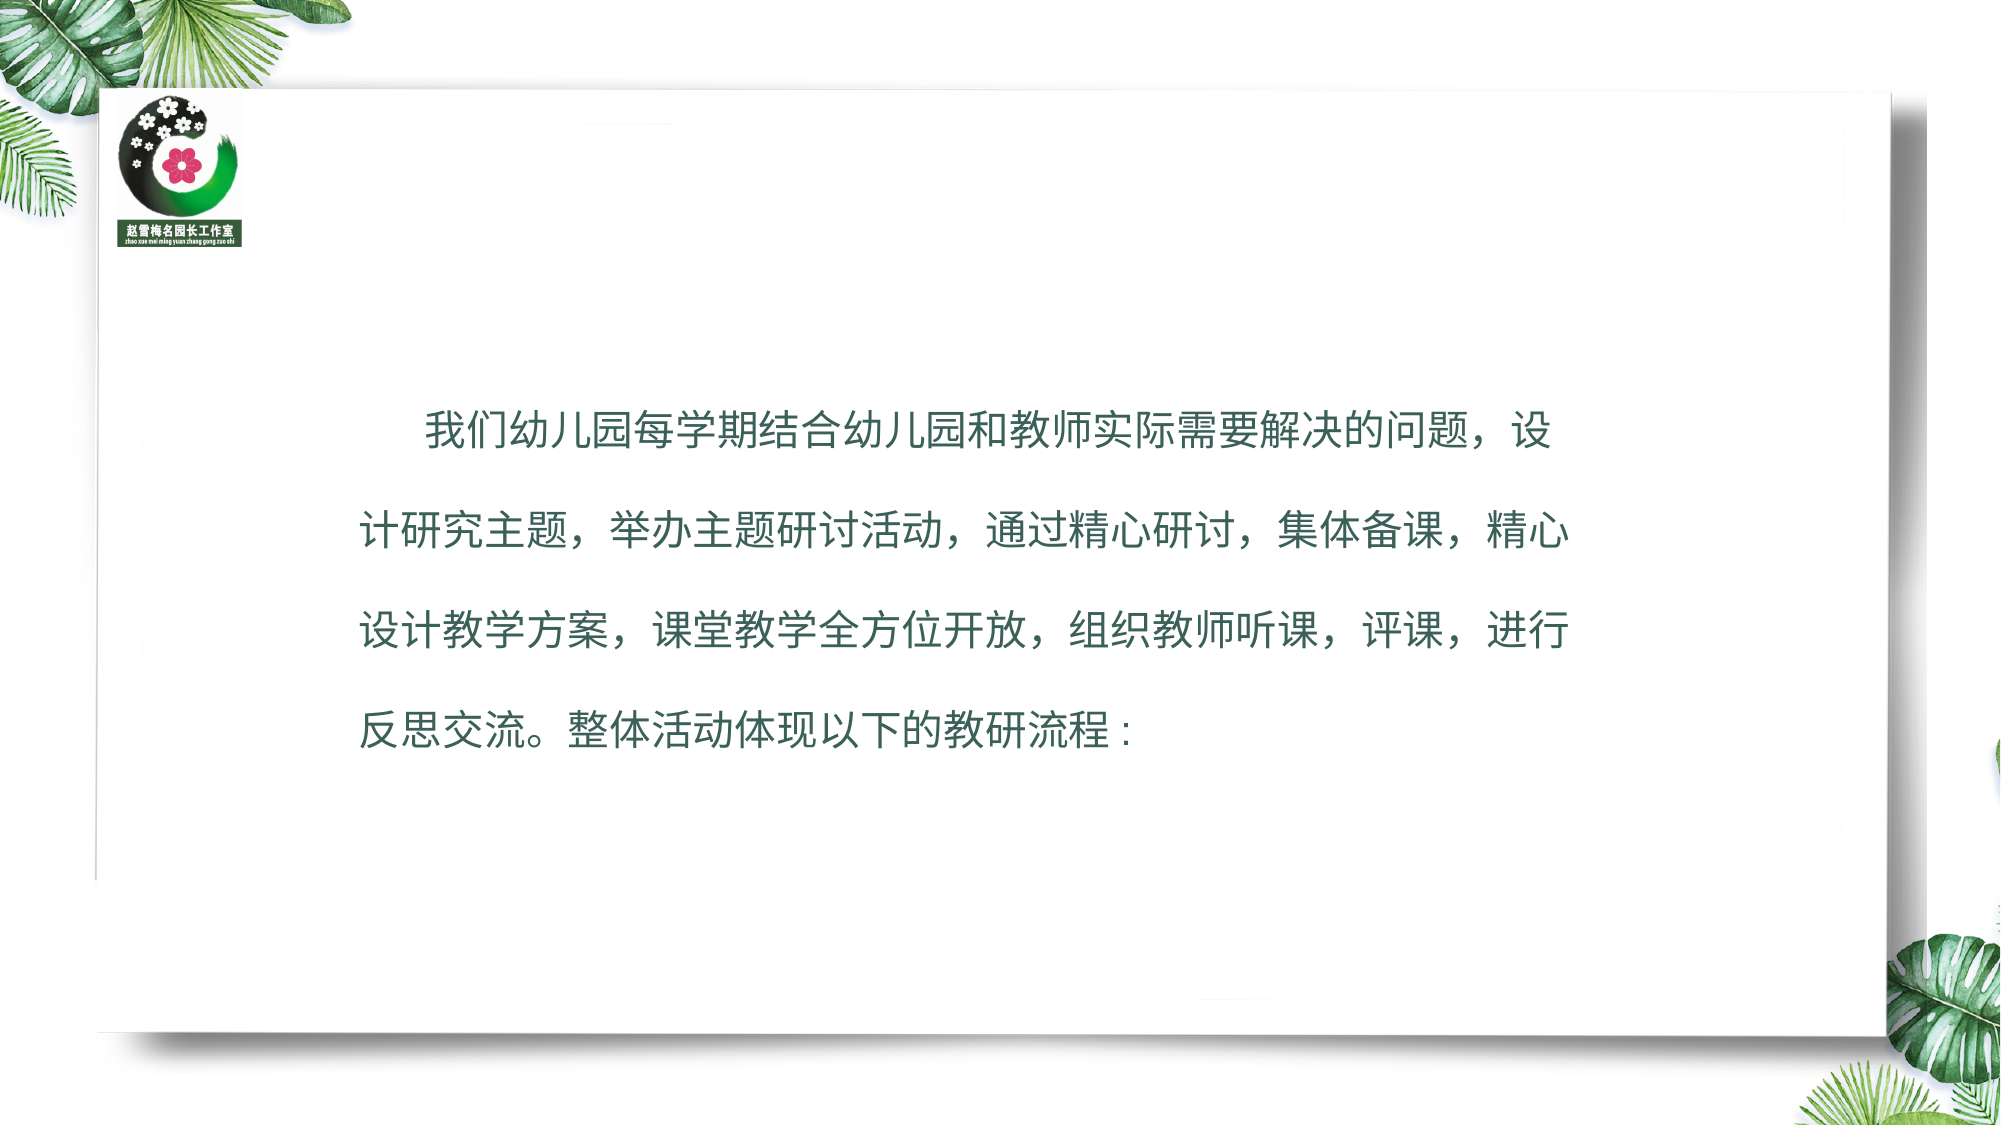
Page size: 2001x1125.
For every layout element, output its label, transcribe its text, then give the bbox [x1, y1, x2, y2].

text_box 我们幼儿园每学期结合幼儿园和教师实际需要解决的问题，设计研究主题，举办主题研讨活动，通过精心研讨，集体备课，精心设计教学方案，课堂教学全方位开放，组织教师听课，评课，进行反思交流。整体活动体现以下的教研流程: [344, 346, 1601, 762]
picture [0, 0, 2001, 1125]
